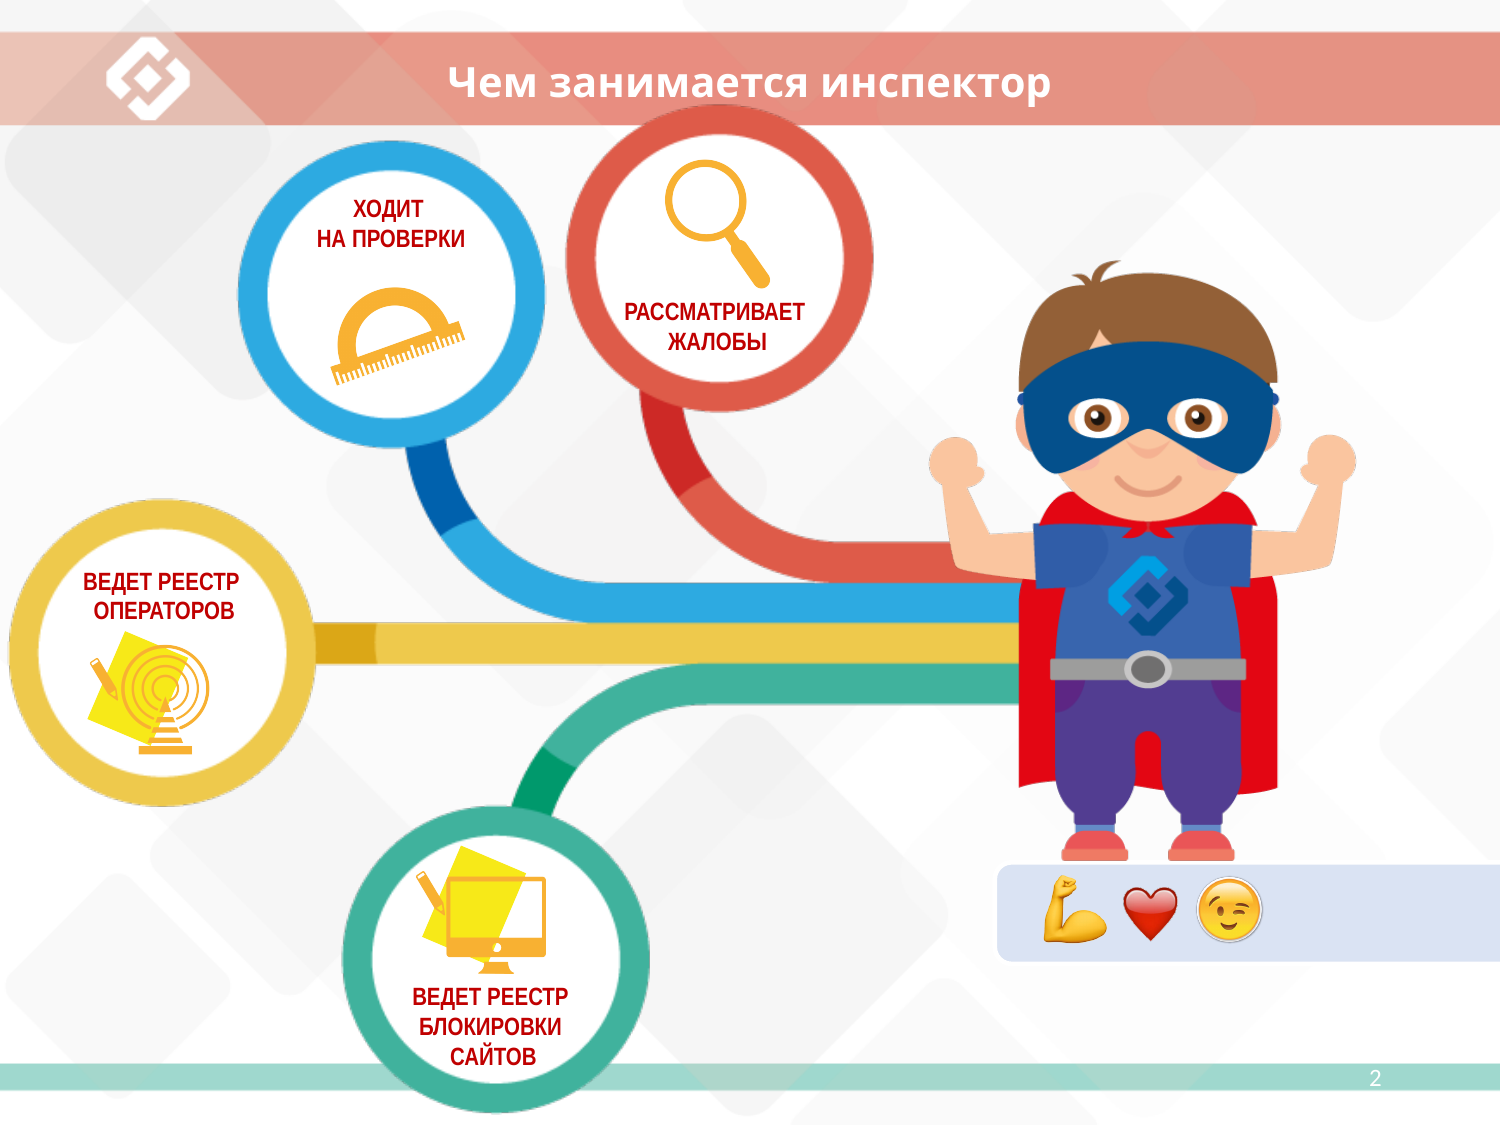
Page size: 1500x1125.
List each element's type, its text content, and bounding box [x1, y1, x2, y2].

text_box Чем занимается инспектор [432, 48, 1067, 88]
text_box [1038, 867, 1264, 961]
text_box [1087, 861, 1500, 965]
picture [0, 0, 1500, 1125]
slide_number 2 [1087, 1046, 1397, 1107]
